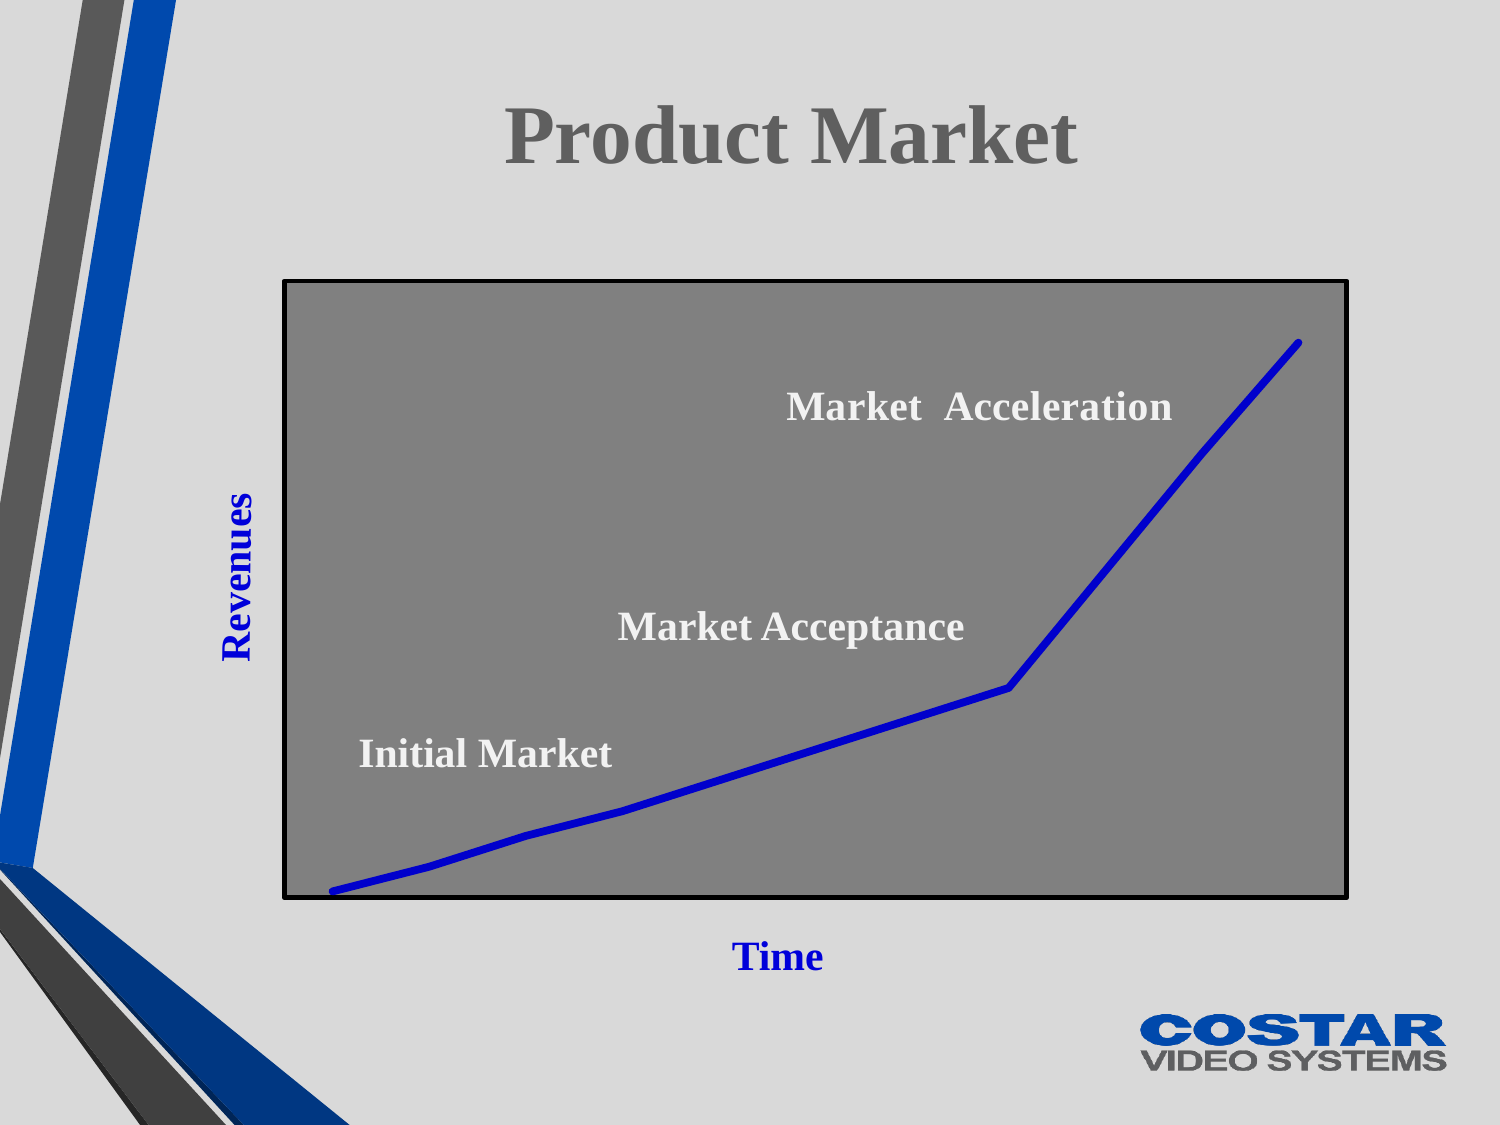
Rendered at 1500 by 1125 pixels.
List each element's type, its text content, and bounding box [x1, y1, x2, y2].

title Product Market [118, 35, 1382, 225]
text_box Time [717, 921, 957, 986]
picture [1105, 971, 1481, 1113]
chart [175, 277, 1350, 919]
